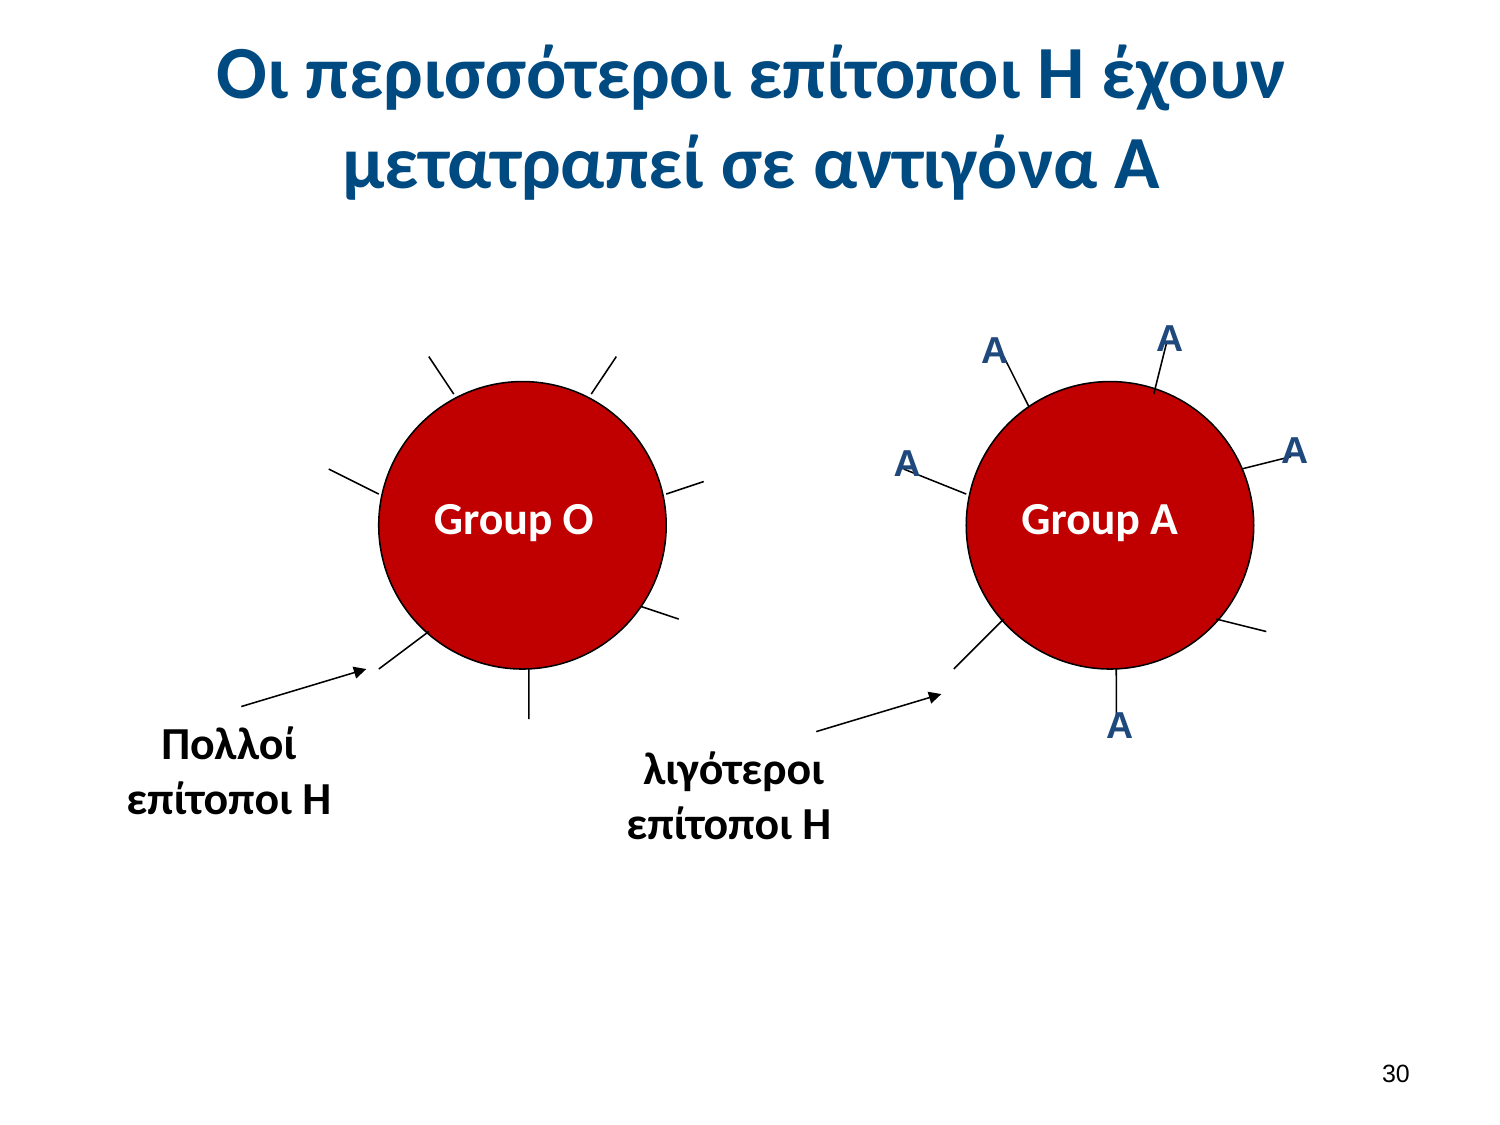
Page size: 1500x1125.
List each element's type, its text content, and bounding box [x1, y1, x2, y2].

text_box A [878, 431, 942, 492]
title Οι περισσότεροι επίτοποι Η έχουν μετατραπεί σε αντιγόνα Α [76, 19, 1427, 209]
text_box A [1091, 694, 1154, 754]
text_box Group A [1006, 481, 1204, 552]
text_box [242, 666, 367, 706]
text_box A [966, 319, 1029, 379]
text_box A [1266, 419, 1329, 479]
text_box [966, 381, 1254, 670]
text_box [378, 381, 667, 670]
text_box [816, 691, 942, 732]
text_box Πολλοί επίτοποι Η [103, 706, 354, 832]
text_box A [1141, 306, 1204, 367]
slide_number 29 [1074, 1042, 1425, 1103]
text_box λιγότεροι επίτοποι Η [603, 731, 854, 857]
text_box Group O [419, 481, 617, 552]
